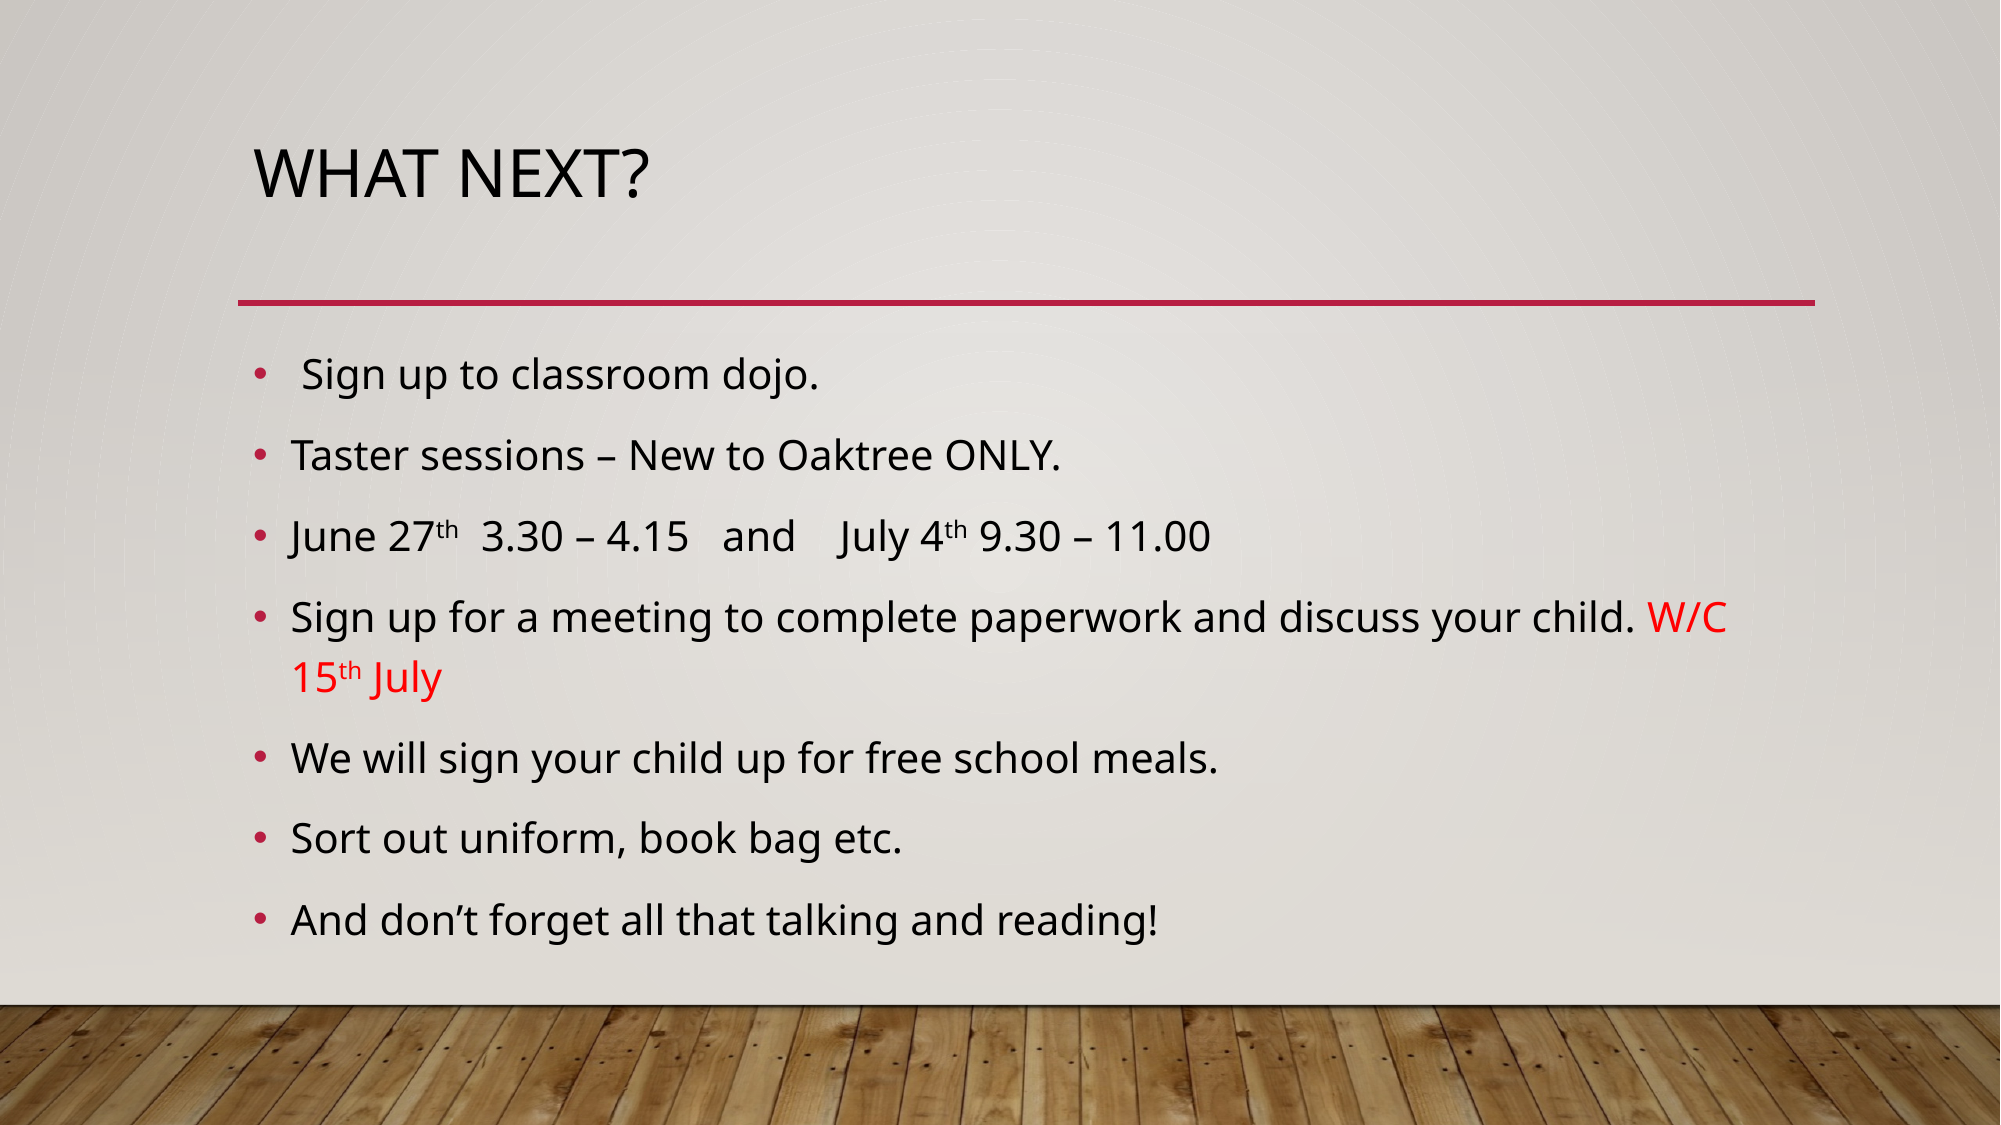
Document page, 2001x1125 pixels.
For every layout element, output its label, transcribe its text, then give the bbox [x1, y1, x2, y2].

list Sign up to classroom dojo. Taster sessions – New to Oaktree ONLY. June 27th 3.30 – 4.15 and July 4th 9.30 – 11.00 Sign up for a meeting to complete paperwork and discuss your child. W/C 15th July We will sign your child up for free school meals. Sort out uniform, book bag etc. And don’t forget all that talking and reading! [238, 330, 1814, 990]
picture [0, 1005, 2000, 1125]
title What next? [238, 131, 1814, 305]
